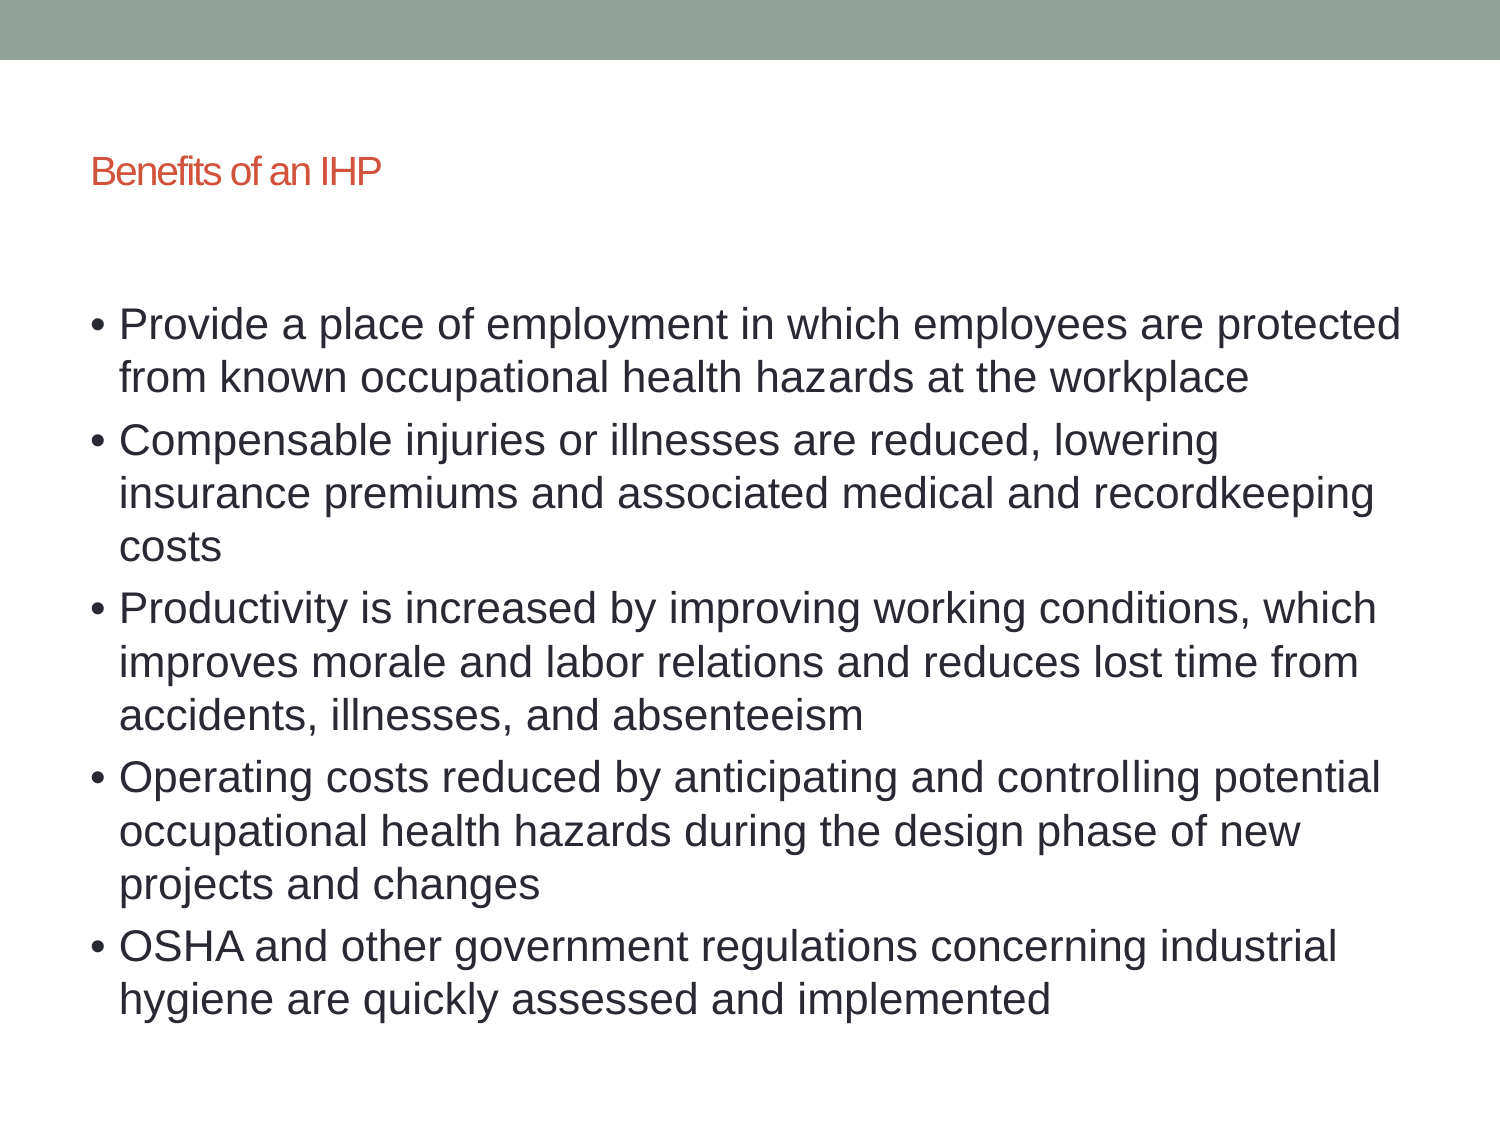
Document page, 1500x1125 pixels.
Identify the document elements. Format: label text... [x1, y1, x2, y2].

title Benefits of an IHP [75, 87, 1425, 250]
list • Provide a place of employment in which employees are protected from known occupational health haz­ards at the workplace • Compensable injuries or illnesses are reduced, lowering insurance premiums and associated medical and recordkeeping costs • Productivity is increased by improving working conditions, which improves morale and labor relations and reduces lost time from accidents, illnesses, and absenteeism • Operating costs reduced by anticipating and control­ling potential occupational health hazards during the design phase of new projects and changes • OSHA and other government regulations concerning industrial hygiene are quickly assessed and implemented [75, 287, 1425, 1063]
